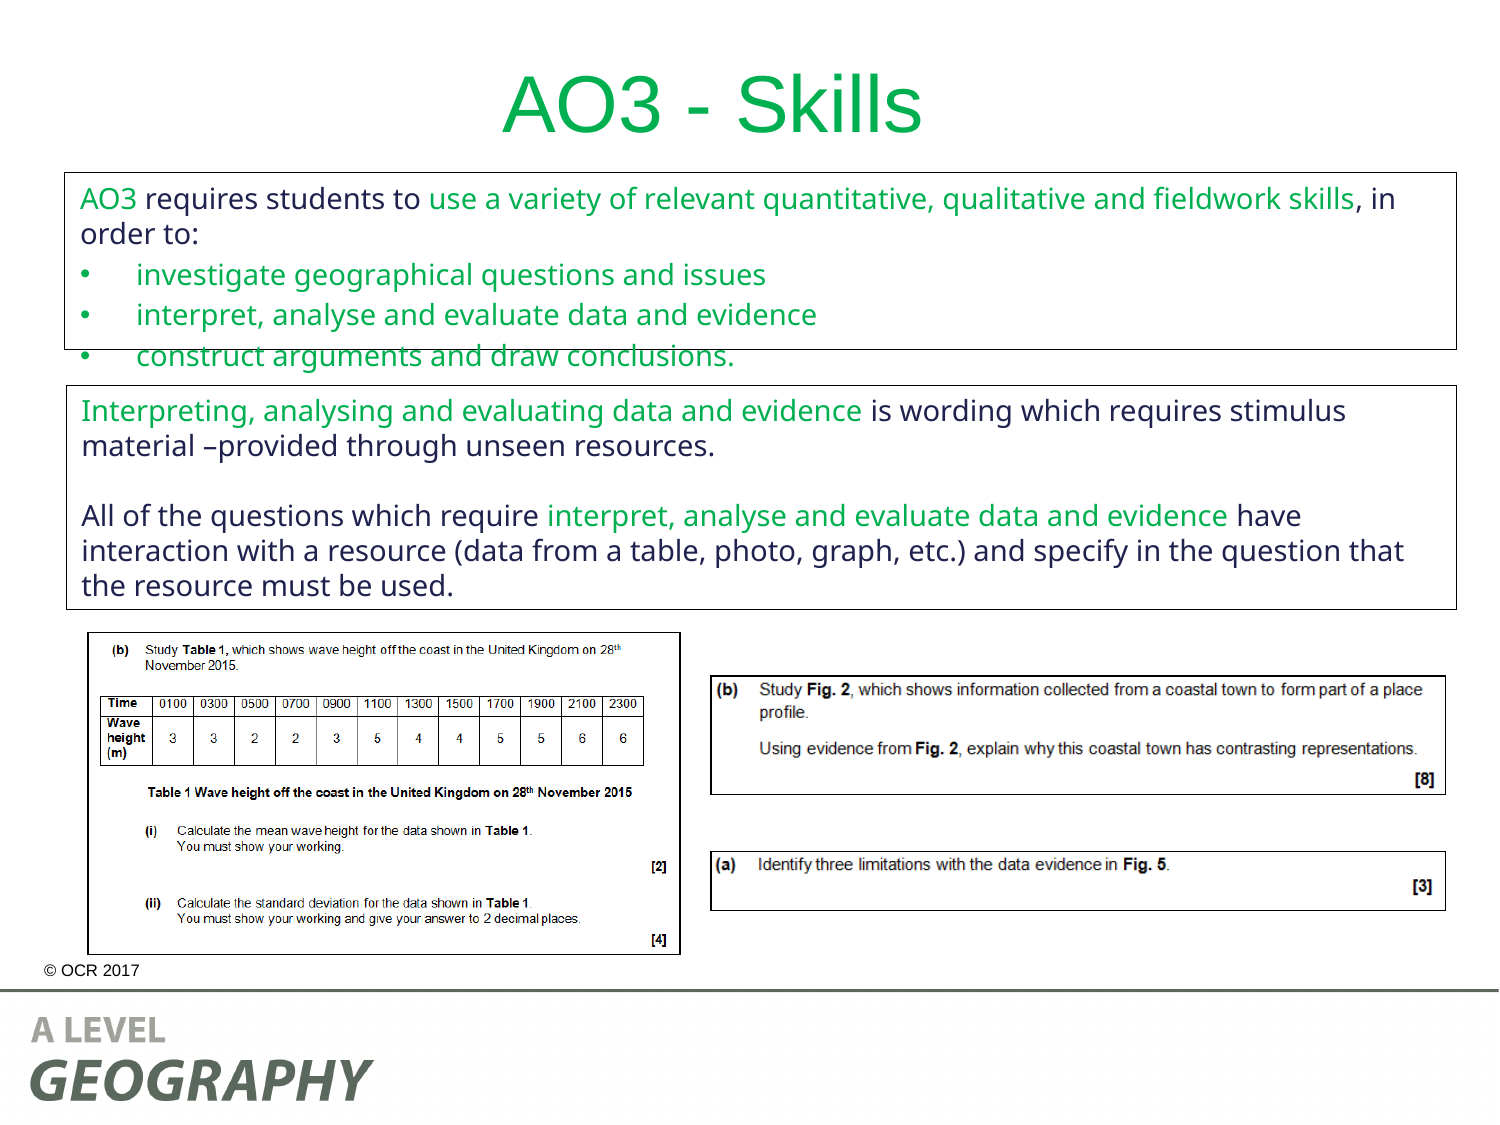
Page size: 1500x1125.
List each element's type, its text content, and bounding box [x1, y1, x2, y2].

picture [88, 633, 680, 955]
text_box AO3 requires students to use a variety of relevant quantitative, qualitative and fieldwork skills, in order to: investigate geographical questions and issues interpret, analyse and evaluate data and evidence construct arguments and draw conclusions. [64, 172, 1457, 350]
title AO3 - Skills [0, 43, 1428, 157]
text_box Interpreting, analysing and evaluating data and evidence is wording which requires stimulus material –provided through unseen resources. All of the questions which require interpret, analyse and evaluate data and evidence have interaction with a resource (data from a table, photo, graph, etc.) and specify in the question that the resource must be used. [66, 385, 1457, 610]
picture [711, 852, 1445, 910]
picture [0, 989, 1499, 1125]
picture [711, 676, 1445, 794]
